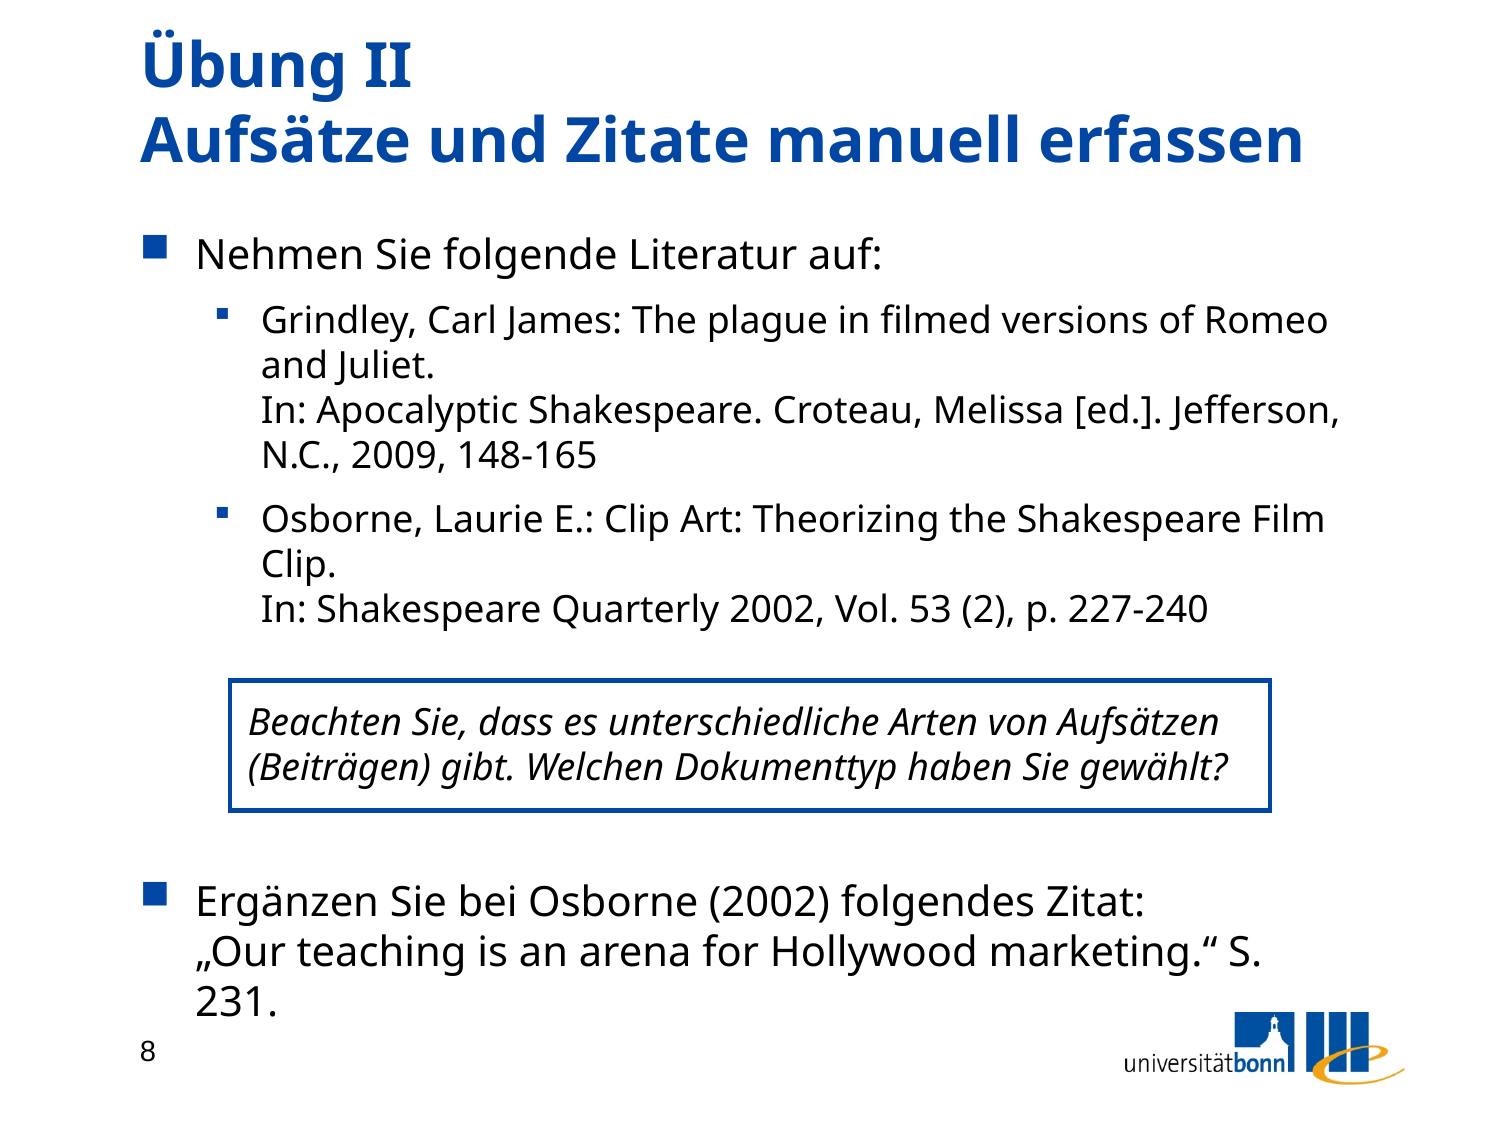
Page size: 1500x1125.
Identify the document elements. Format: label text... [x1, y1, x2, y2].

list Nehmen Sie folgende Literatur auf: Grindley, Carl James: The plague in filmed versions of Romeo and Juliet. In: Apocalyptic Shakespeare. Croteau, Melissa [ed.]. Jefferson, N.C., 2009, 148-165 Osborne, Laurie E.: Clip Art: Theorizing the Shakespeare Film Clip. In: Shakespeare Quarterly 2002, Vol. 53 (2), p. 227-240 Ergänzen Sie bei Osborne (2002) folgendes Zitat: „Our teaching is an arena for Hollywood marketing.“ S. 231. [123, 219, 1362, 1079]
picture [1125, 1012, 1405, 1085]
title Übung II Aufsätze und Zitate manuell erfassen [124, 24, 1363, 176]
text_box Beachten Sie, dass es unterschiedliche Arten von Aufsätzen (Beiträgen) gibt. Welchen Dokumenttyp haben Sie gewählt? [230, 680, 1270, 811]
